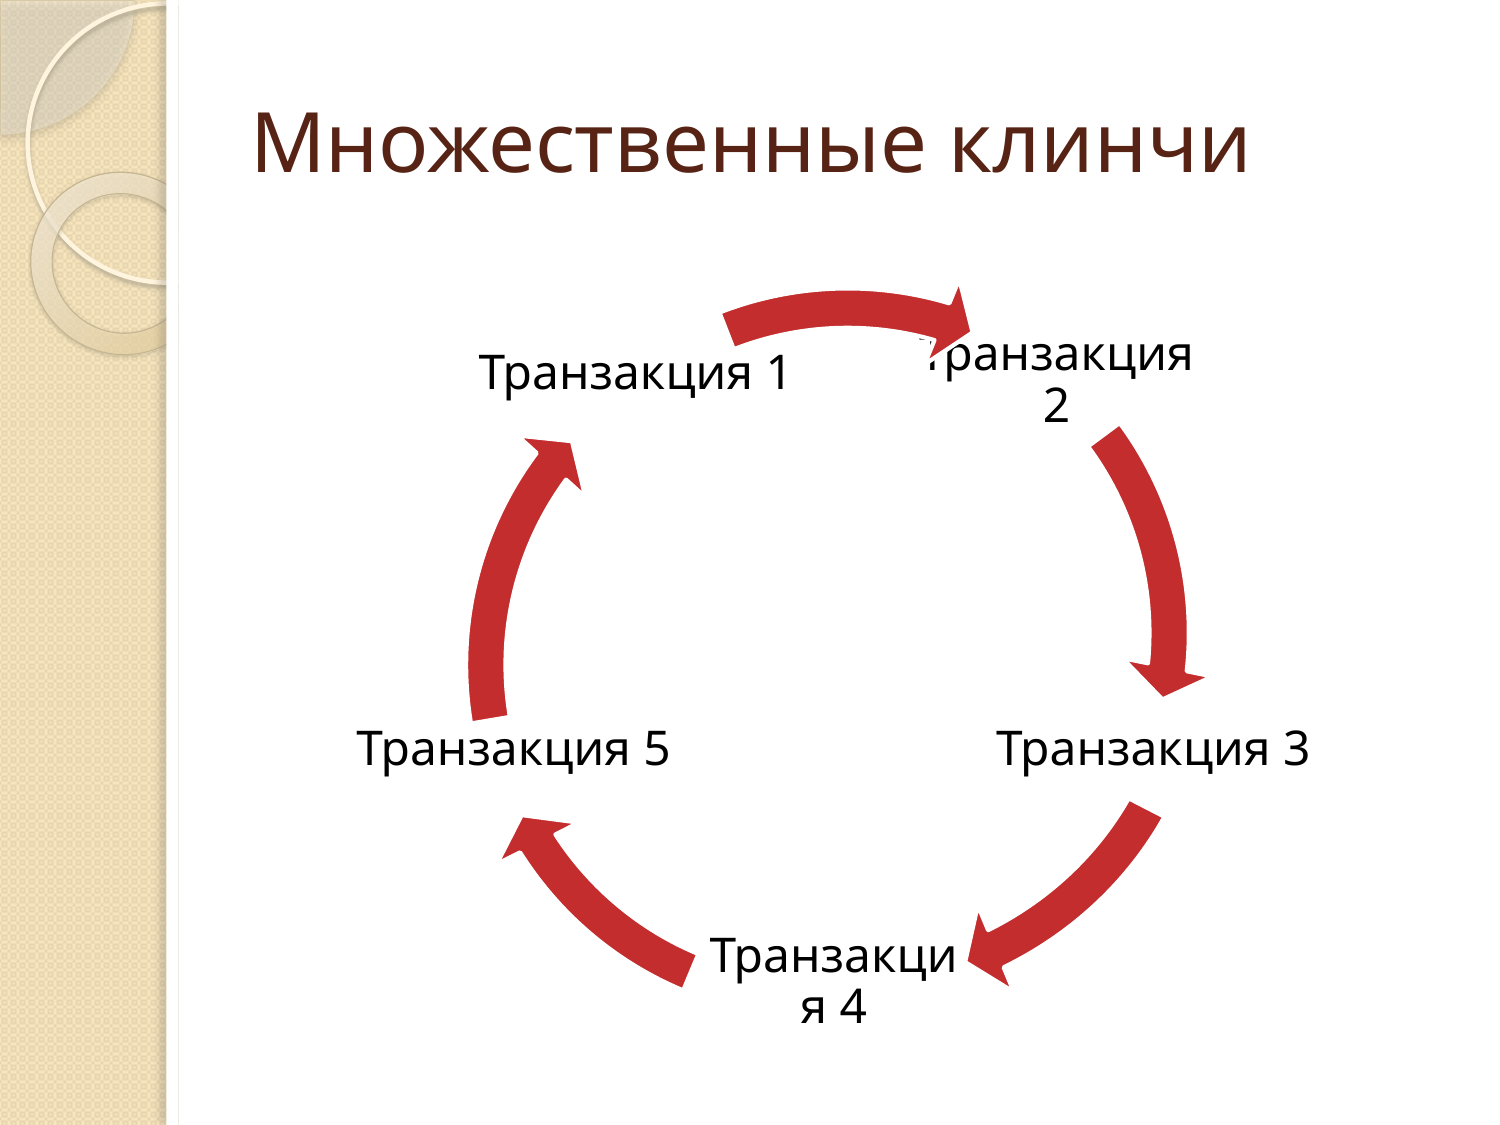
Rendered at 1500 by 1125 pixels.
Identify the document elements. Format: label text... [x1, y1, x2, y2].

title Множественные клинчи [235, 45, 1466, 233]
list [234, 266, 1466, 1085]
